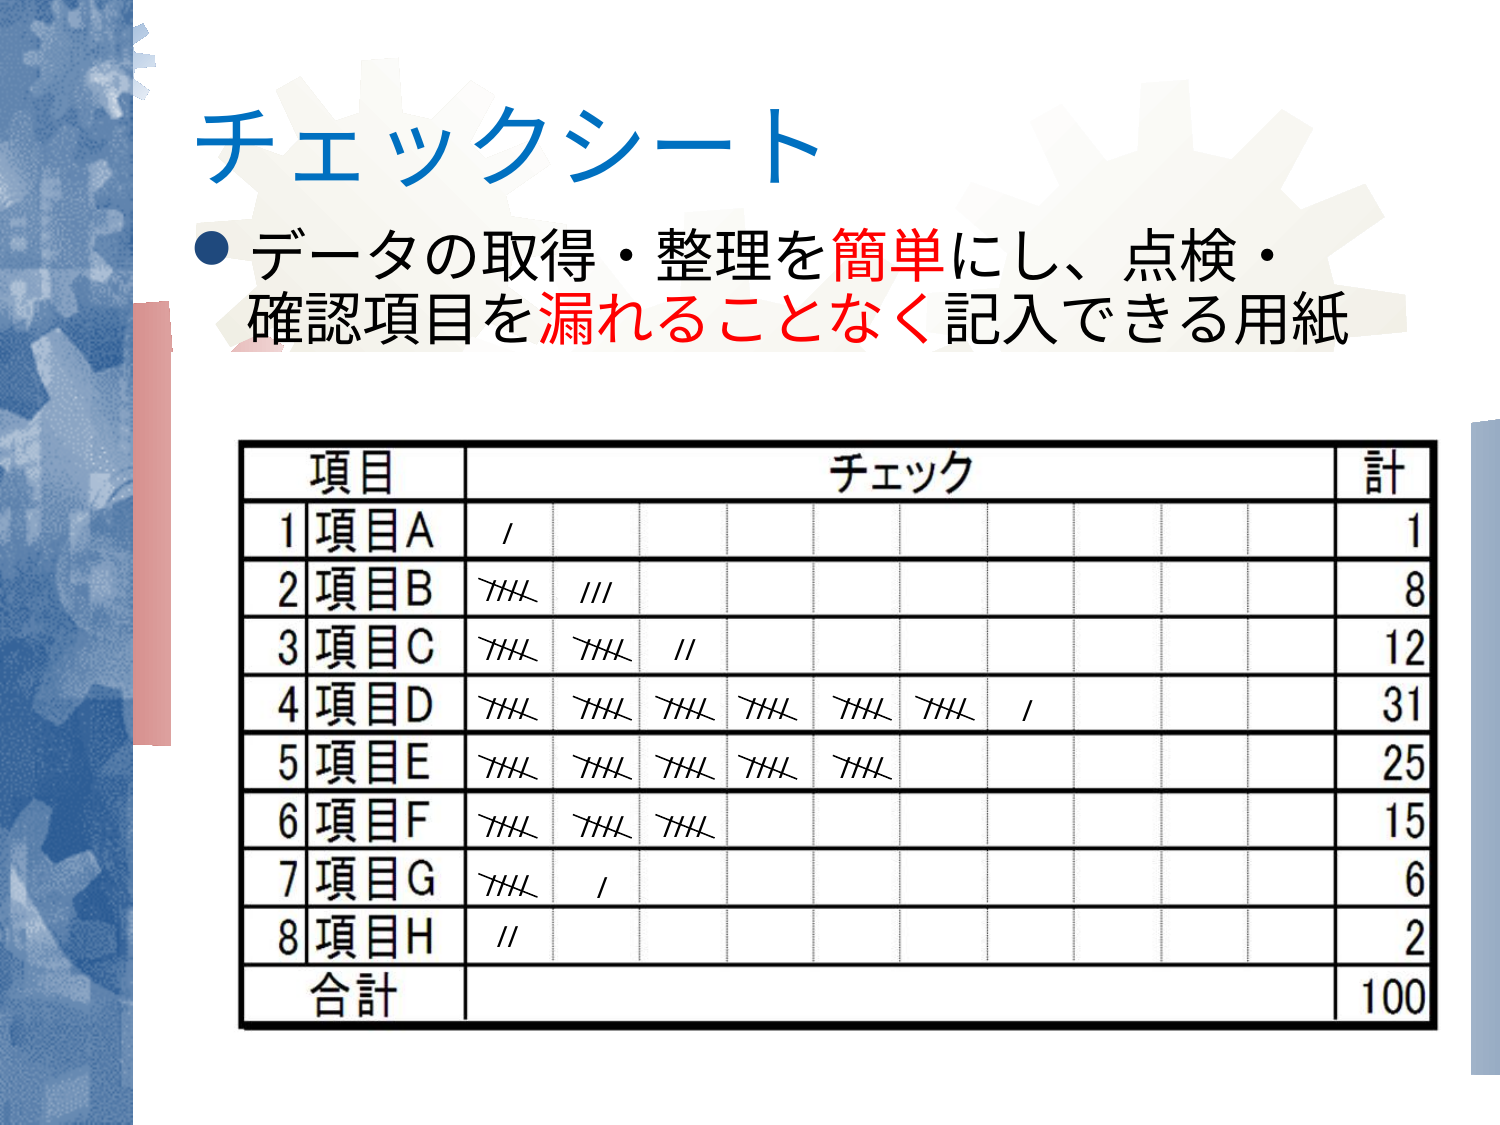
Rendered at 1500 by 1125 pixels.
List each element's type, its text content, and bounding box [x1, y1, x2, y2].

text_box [832, 696, 892, 721]
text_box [478, 578, 538, 603]
picture [170, 352, 1471, 1125]
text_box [655, 755, 715, 780]
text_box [478, 636, 538, 662]
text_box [478, 755, 538, 780]
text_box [572, 636, 632, 662]
list データの取得・整理を簡単にし、点検・ 確認項目を漏れることなく記入できる用紙 [174, 219, 1451, 344]
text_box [655, 696, 715, 721]
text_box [738, 755, 798, 780]
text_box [478, 873, 538, 898]
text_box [478, 814, 538, 839]
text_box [572, 814, 632, 839]
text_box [655, 814, 715, 839]
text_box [738, 696, 798, 721]
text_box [478, 696, 538, 721]
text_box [572, 755, 632, 780]
title チェックシート [174, 49, 1451, 219]
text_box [915, 696, 975, 721]
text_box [832, 755, 892, 780]
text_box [572, 696, 632, 721]
